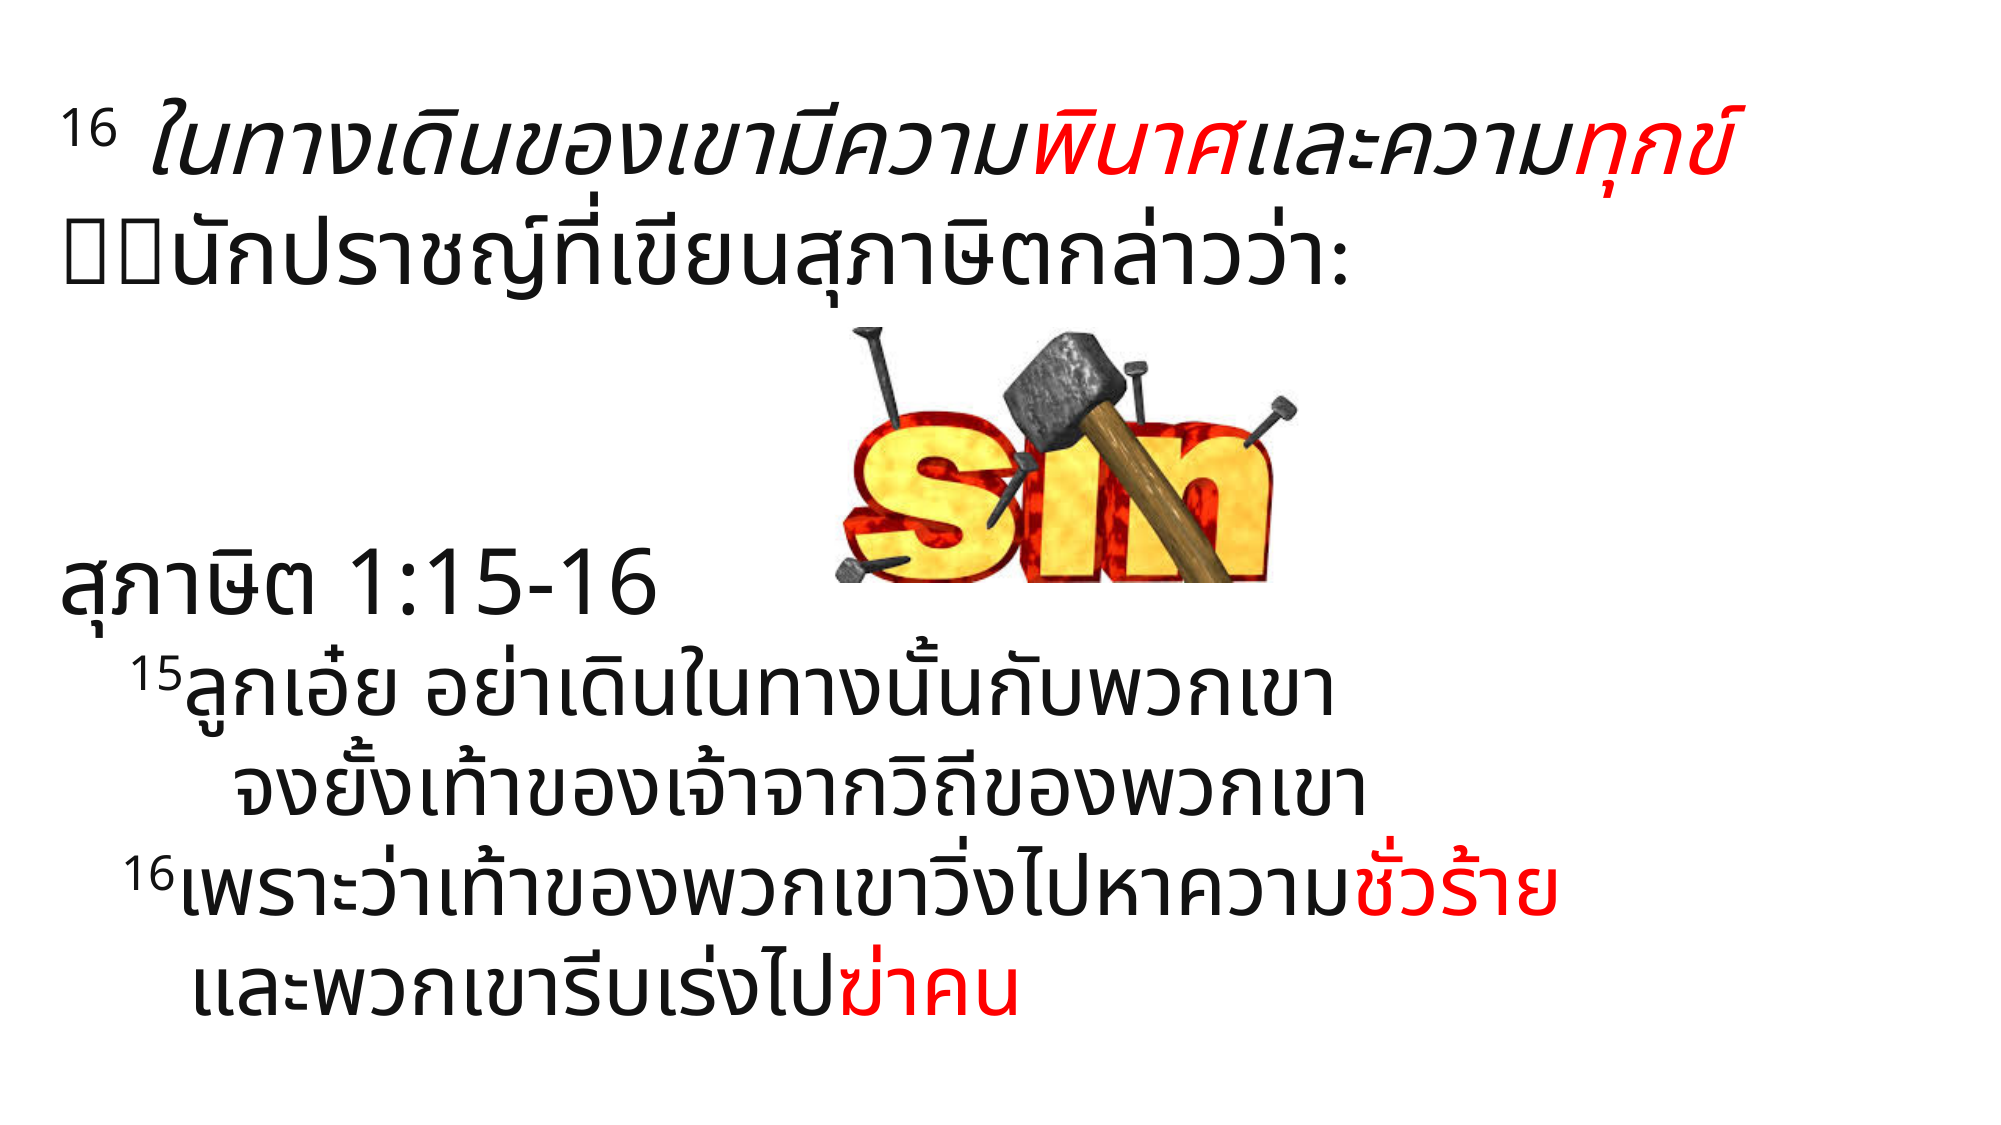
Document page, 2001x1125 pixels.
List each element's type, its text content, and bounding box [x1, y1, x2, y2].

text_box 16 ในทางเดินของเขามีความพินาศและความทุกข์ นักปราชญ์ที่เขียนสุภาษิตกล่าวว่า: สุภาษิต 1:15-16 15ลูกเอ๋ย อย่าเดินในทางนั้นกับพวกเขา จงยั้งเท้าของเจ้าจากวิถีของพวกเขา 16เพราะว่าเท้าของพวกเขาวิ่งไปหาความชั่วร้าย และพวกเขารีบเร่งไปฆ่าคน [43, 75, 1957, 1040]
picture [822, 327, 1308, 583]
